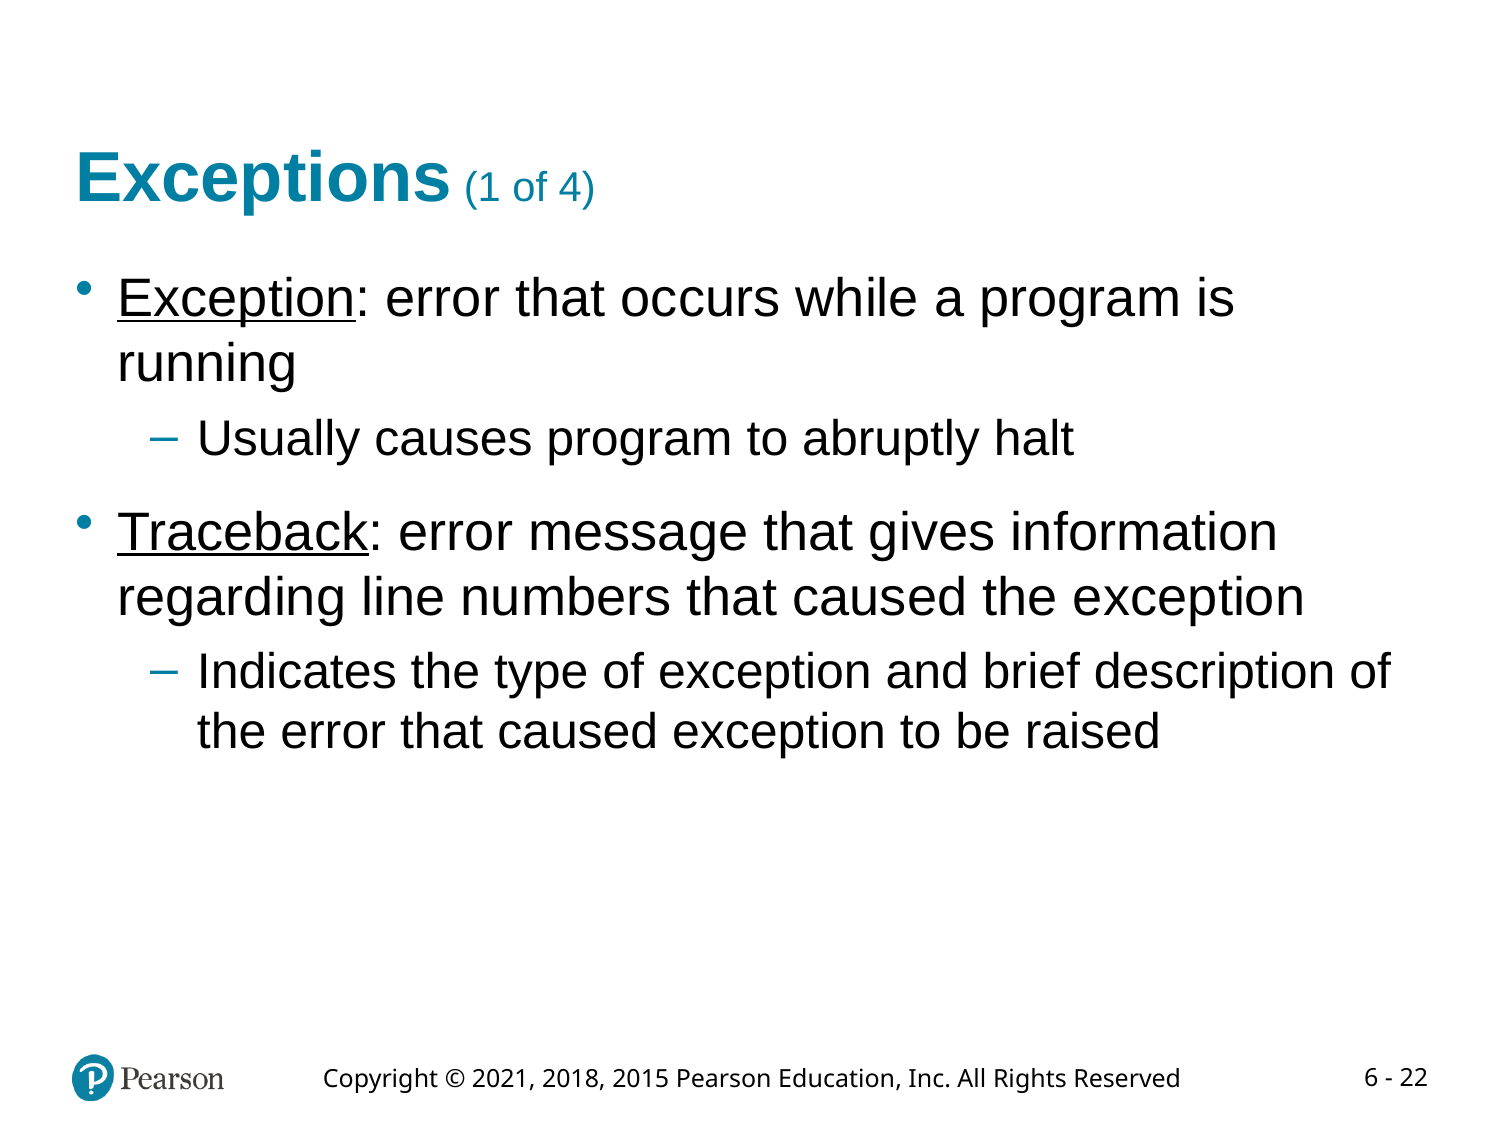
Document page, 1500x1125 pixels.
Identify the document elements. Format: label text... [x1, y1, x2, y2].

picture [72, 1087, 83, 1101]
list Exception: error that occurs while a program is running Usually causes program to abruptly halt Traceback: error message that gives information regarding line numbers that caused the exception Indicates the type of exception and brief description of the error that caused exception to be raised [75, 262, 1425, 1005]
title Exceptions (1 of 4) [75, 35, 1425, 216]
picture [72, 1054, 89, 1072]
picture [81, 1064, 107, 1089]
picture [99, 1054, 224, 1101]
